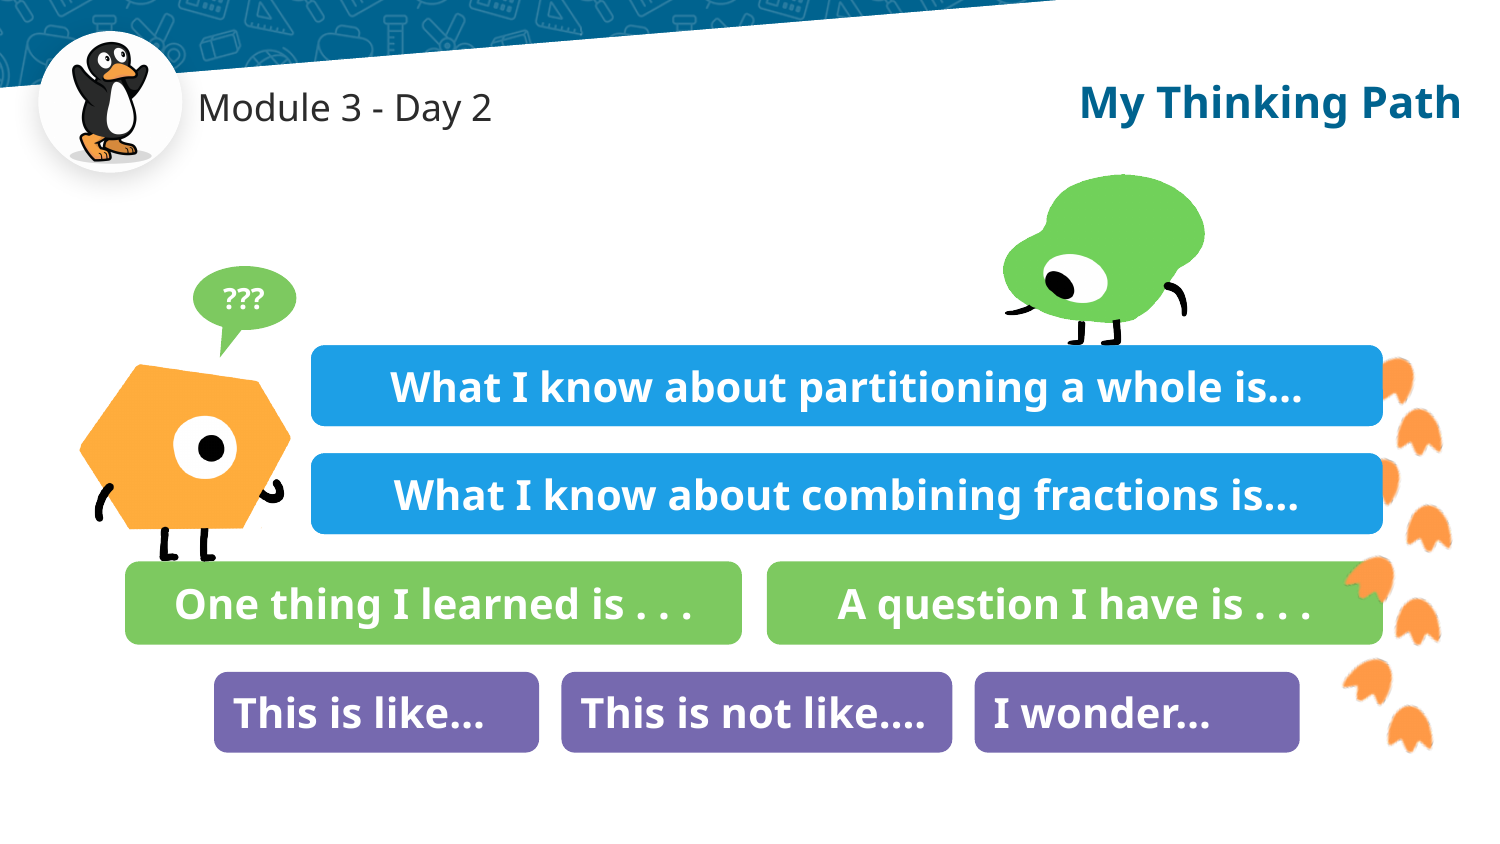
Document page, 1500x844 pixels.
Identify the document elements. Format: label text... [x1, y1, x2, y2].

picture [999, 0, 1010, 4]
text_box ??? [192, 266, 297, 358]
picture [254, 26, 267, 30]
text_box This is not like…. [561, 671, 953, 753]
list Module 3 - Day 2 [188, 65, 641, 147]
picture [386, 23, 405, 55]
text_box This is like… [214, 671, 540, 753]
picture [78, 363, 291, 562]
picture [675, 23, 694, 31]
text_box My Thinking Path [704, 60, 1478, 143]
text_box What I know about partitioning a whole is… [311, 345, 1291, 427]
text_box A question I have is . . . [766, 561, 1287, 645]
text_box One thing I learned is . . . [125, 561, 742, 645]
picture [453, 40, 457, 50]
picture [38, 23, 183, 173]
picture [1223, 318, 1500, 800]
text_box I wonder… [974, 671, 1291, 753]
text_box What I know about combining fractions is… [311, 453, 1291, 535]
picture [1003, 174, 1208, 346]
